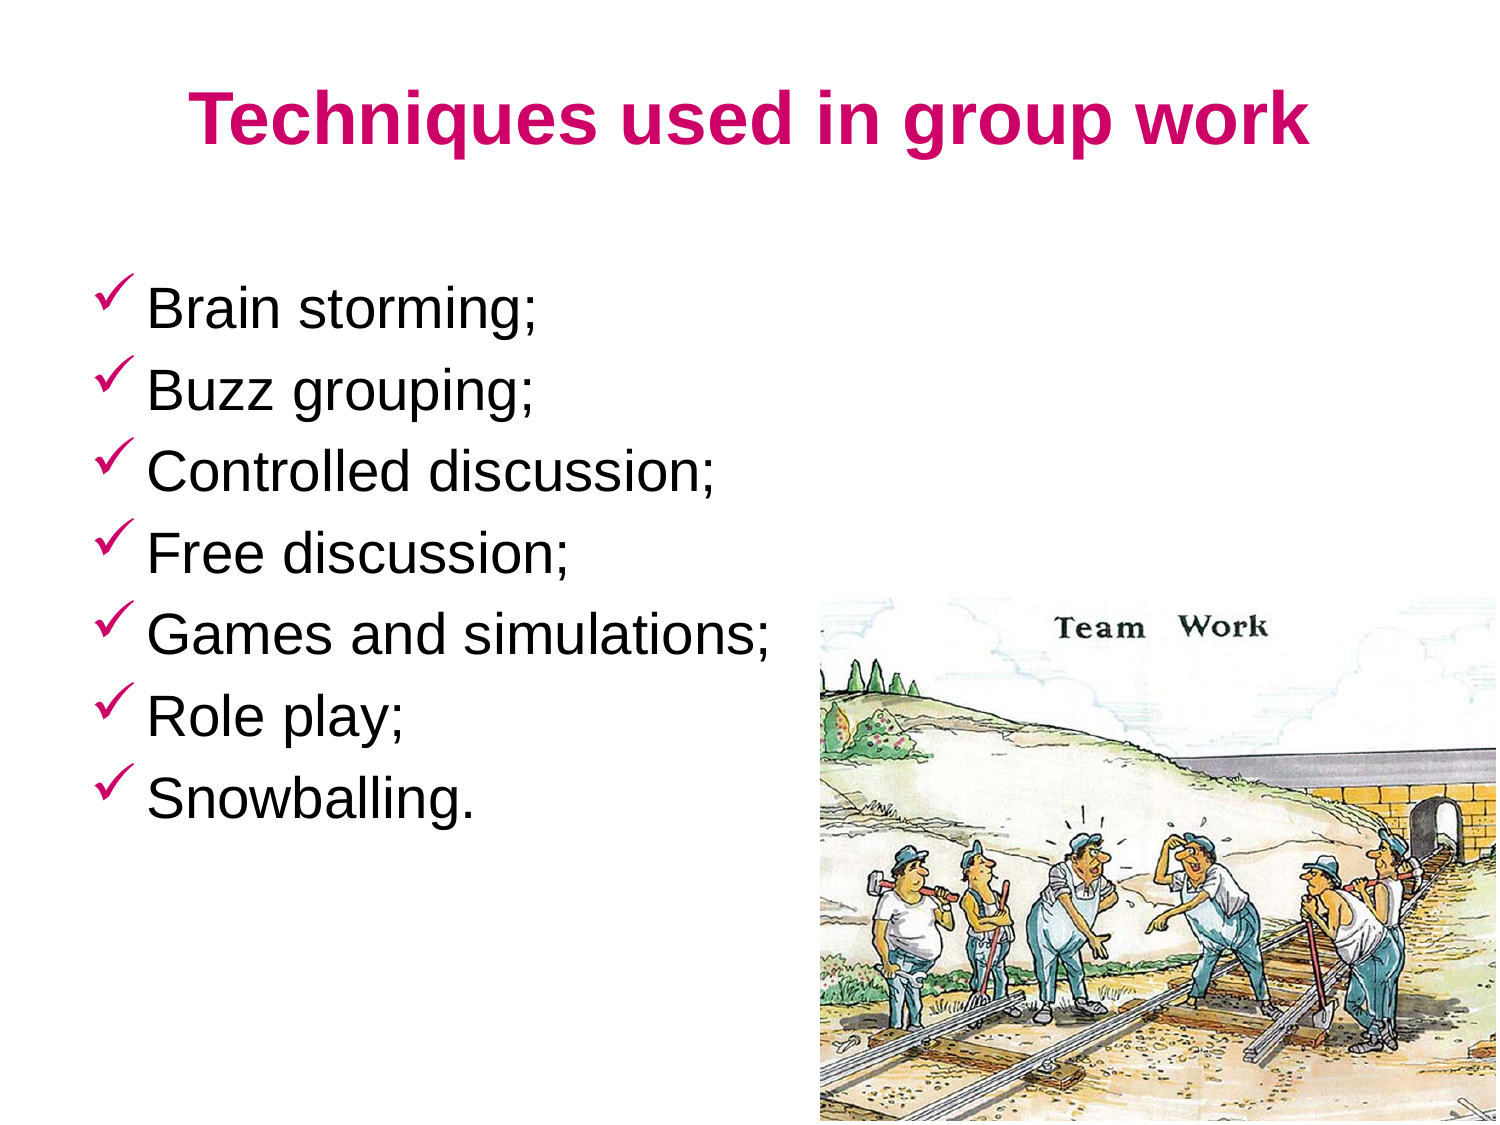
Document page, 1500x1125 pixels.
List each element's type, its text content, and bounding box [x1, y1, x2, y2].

picture [820, 598, 1497, 1122]
title Techniques used in group work [75, 45, 1425, 185]
list Brain storming; Buzz grouping; Controlled discussion; Free discussion; Games and simulations; Role play; Snowballing. [75, 262, 1425, 1005]
